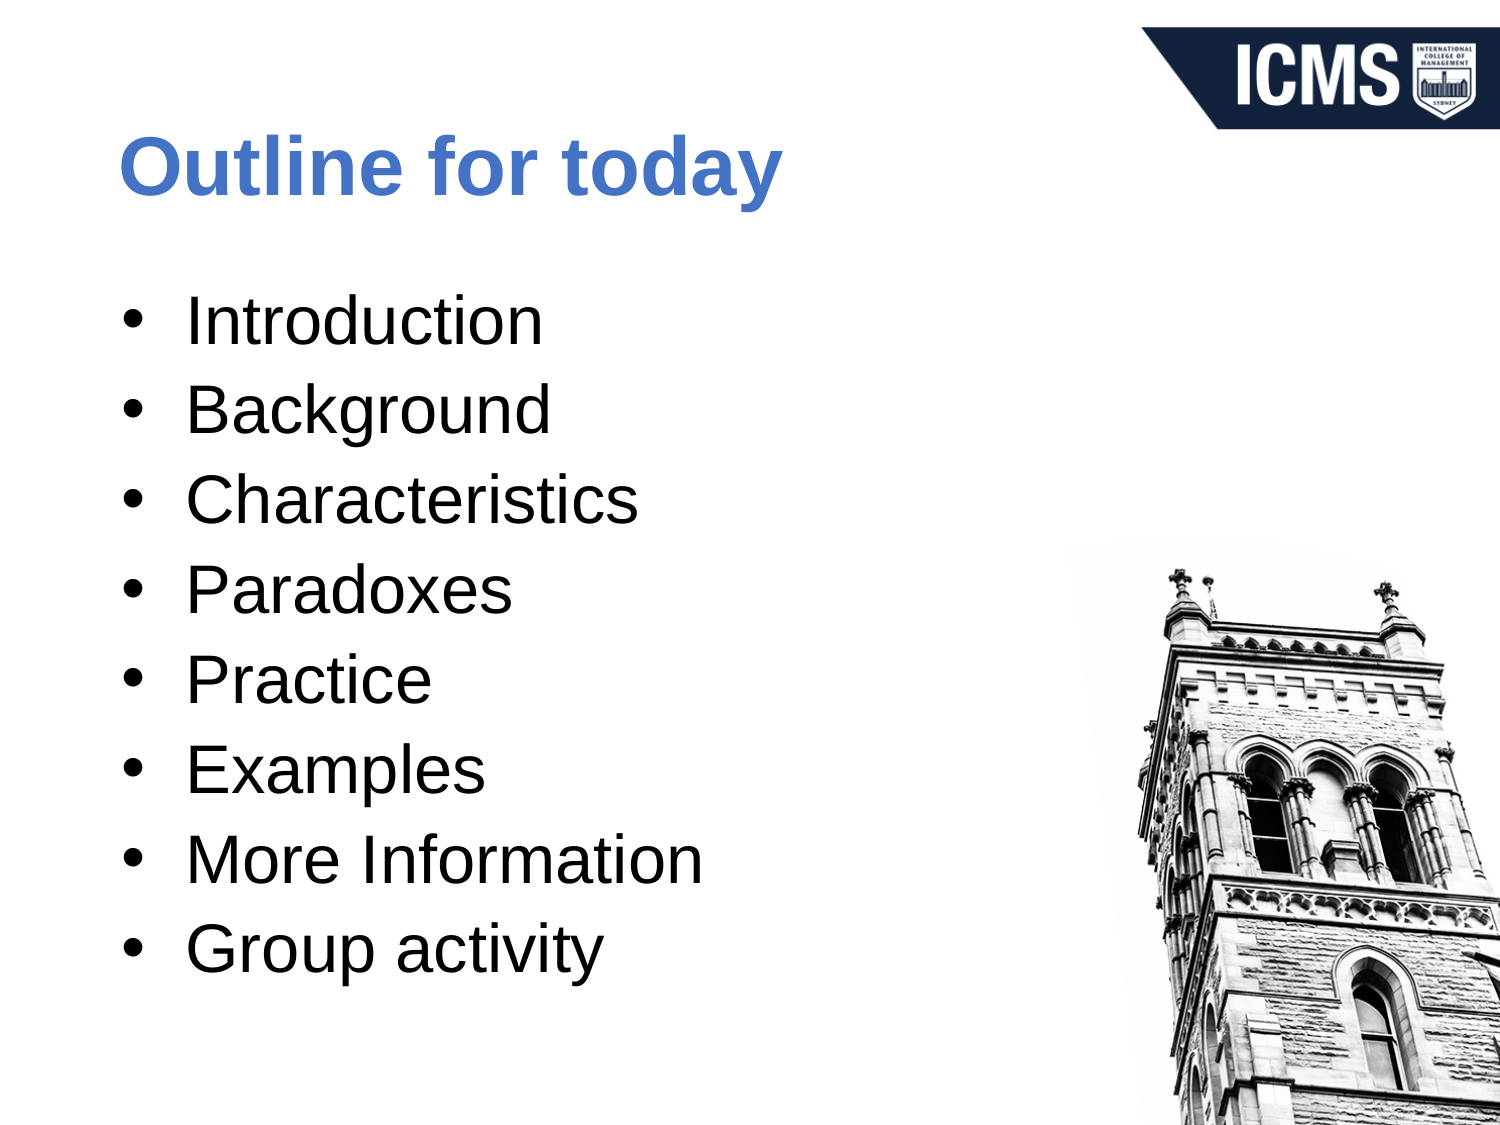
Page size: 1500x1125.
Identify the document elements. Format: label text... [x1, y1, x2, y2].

list Introduction Background Characteristics Paradoxes Practice Examples More Information Group activity [103, 277, 1422, 965]
title Outline for today [103, 59, 1243, 277]
picture [0, 0, 1500, 1125]
